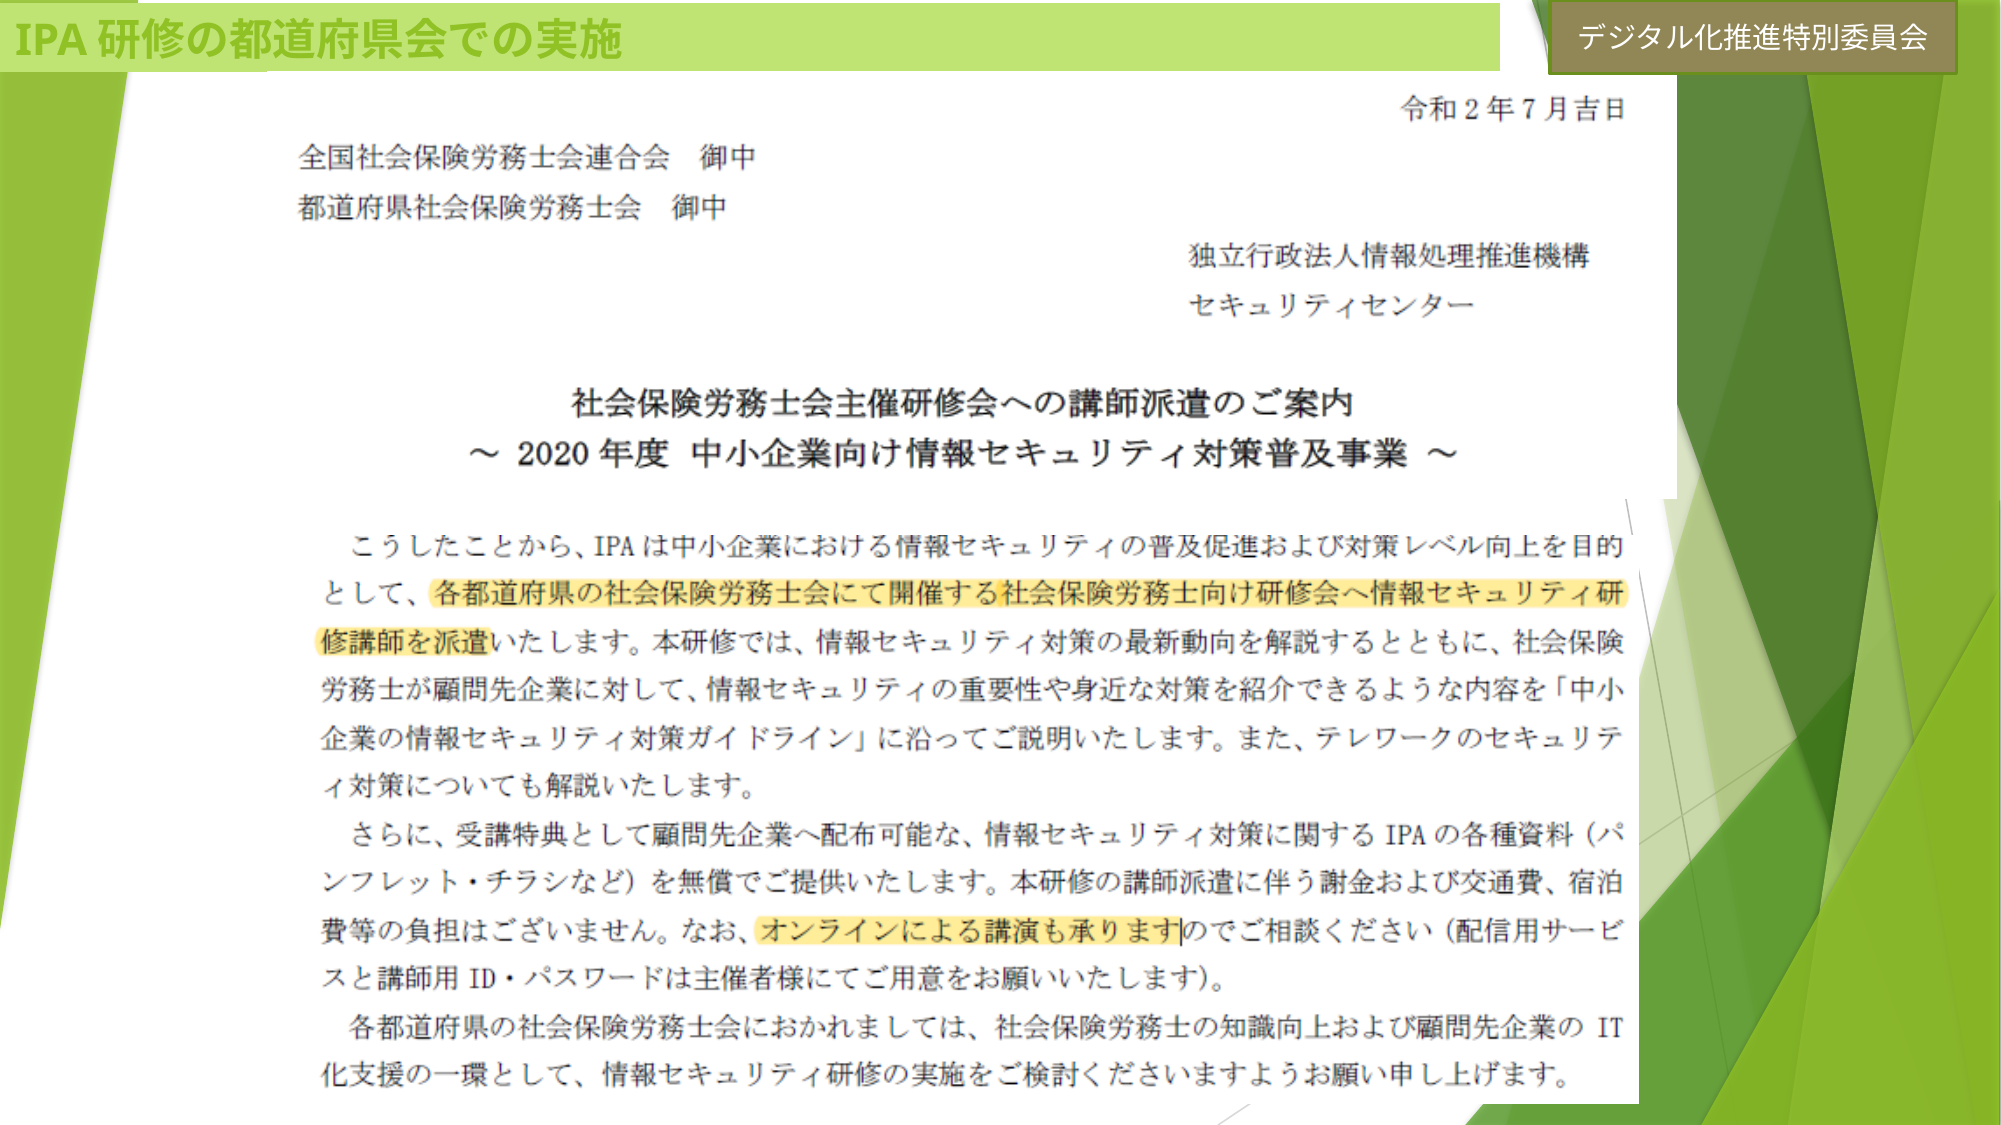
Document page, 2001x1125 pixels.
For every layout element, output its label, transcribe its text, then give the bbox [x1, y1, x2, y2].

picture [310, 534, 1640, 1105]
title IPA研修の都道府県会での実施 [0, 3, 1500, 72]
picture [267, 71, 1677, 499]
text_box デジタル化推進特別委員会 [1548, 0, 1958, 75]
slide_number 15 [1477, 1112, 1639, 1116]
